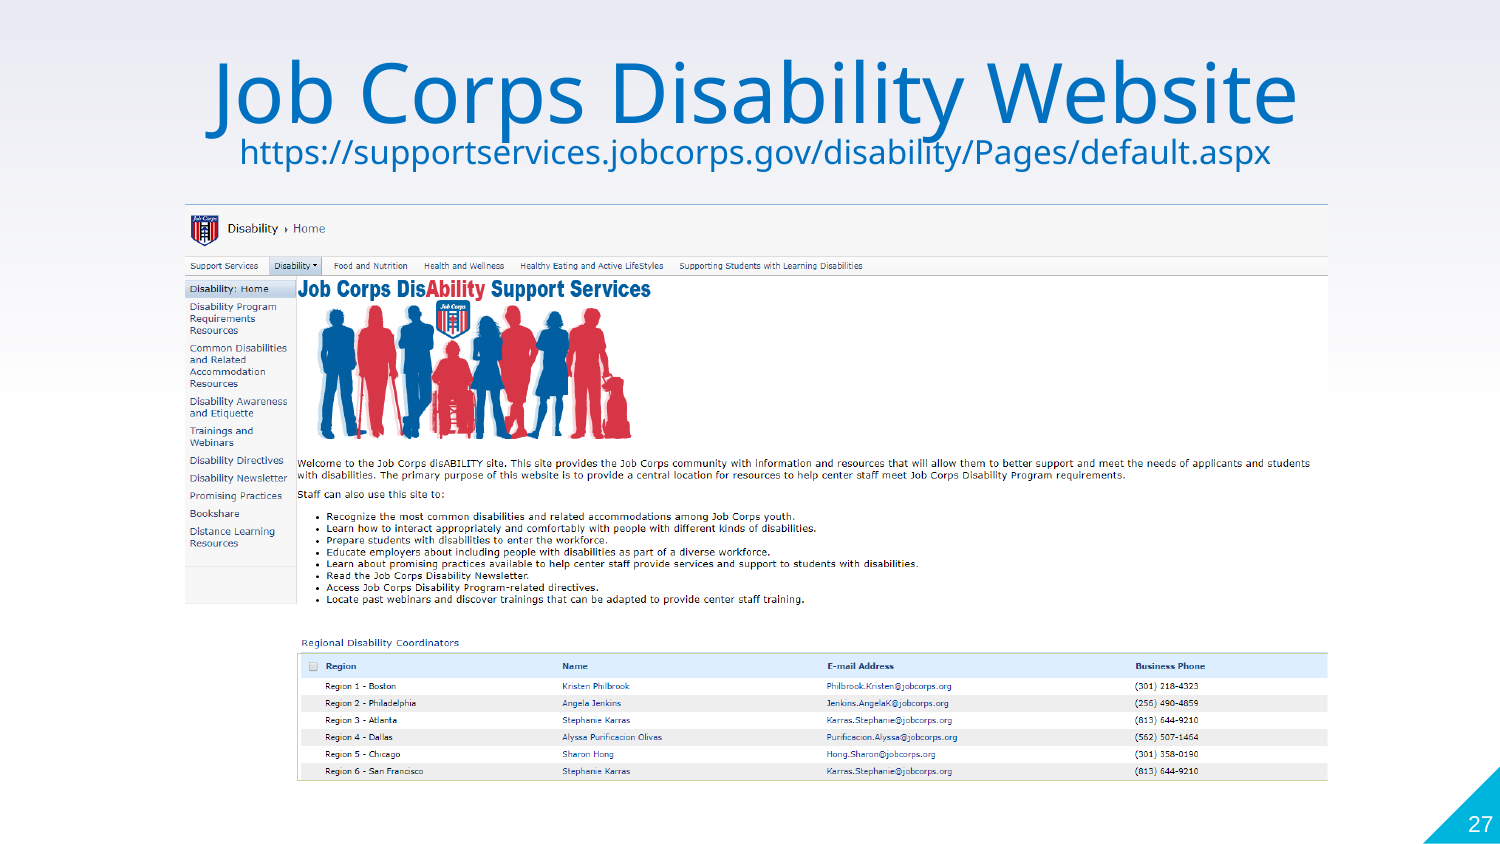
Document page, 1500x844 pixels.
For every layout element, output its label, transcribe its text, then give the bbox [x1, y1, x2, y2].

title Job Corps Disability Website https://supportservices.jobcorps.gov/disability/Pages/default.aspx [112, 59, 1401, 205]
picture [184, 204, 1328, 783]
text_box [1422, 766, 1500, 844]
text_box 27 [1418, 760, 1494, 838]
